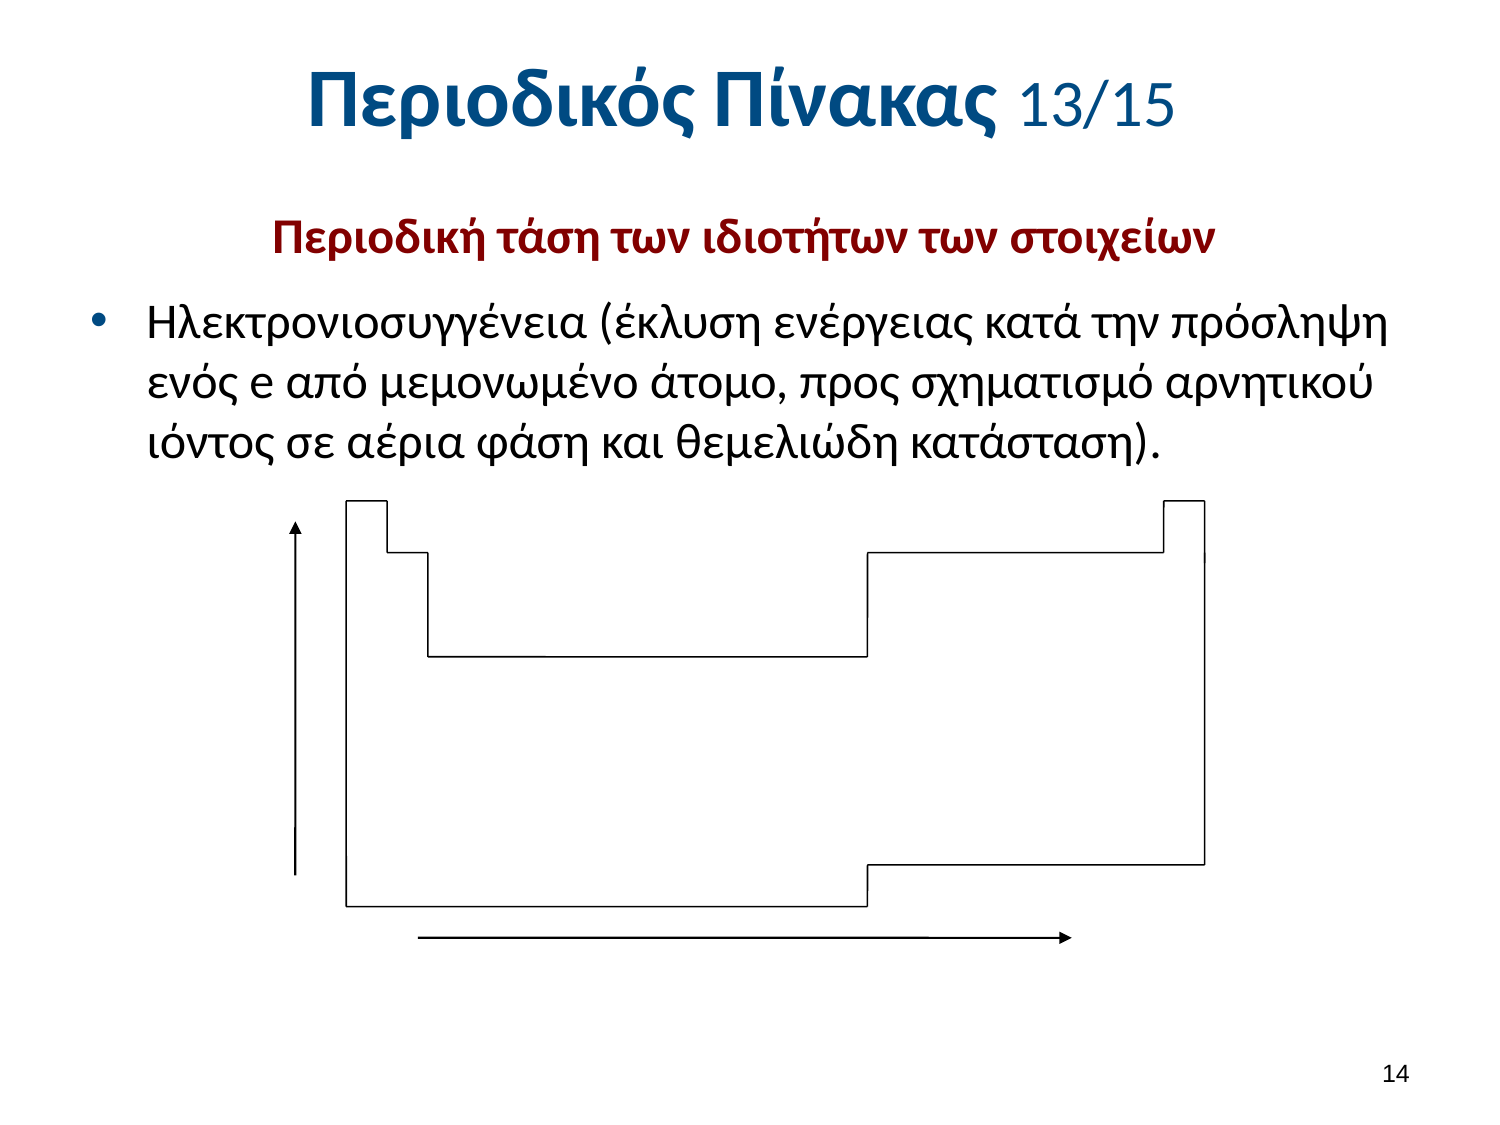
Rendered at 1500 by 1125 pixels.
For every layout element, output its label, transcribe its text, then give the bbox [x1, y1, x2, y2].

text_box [294, 500, 1205, 938]
slide_number 13 [1074, 1042, 1425, 1103]
title Περιοδικός Πίνακας 13/15 [76, 19, 1427, 169]
list Περιοδική τάση των ιδιοτήτων των στοιχείων Ηλεκτρονιοσυγγένεια (έκλυση ενέργειας κατά την πρόσληψη ενός e από μεμονωμένο άτομο, προς σχηματισμό αρνητικού ιόντος σε αέρια φάση και θεμελιώδη κατάσταση). [75, 196, 1425, 492]
